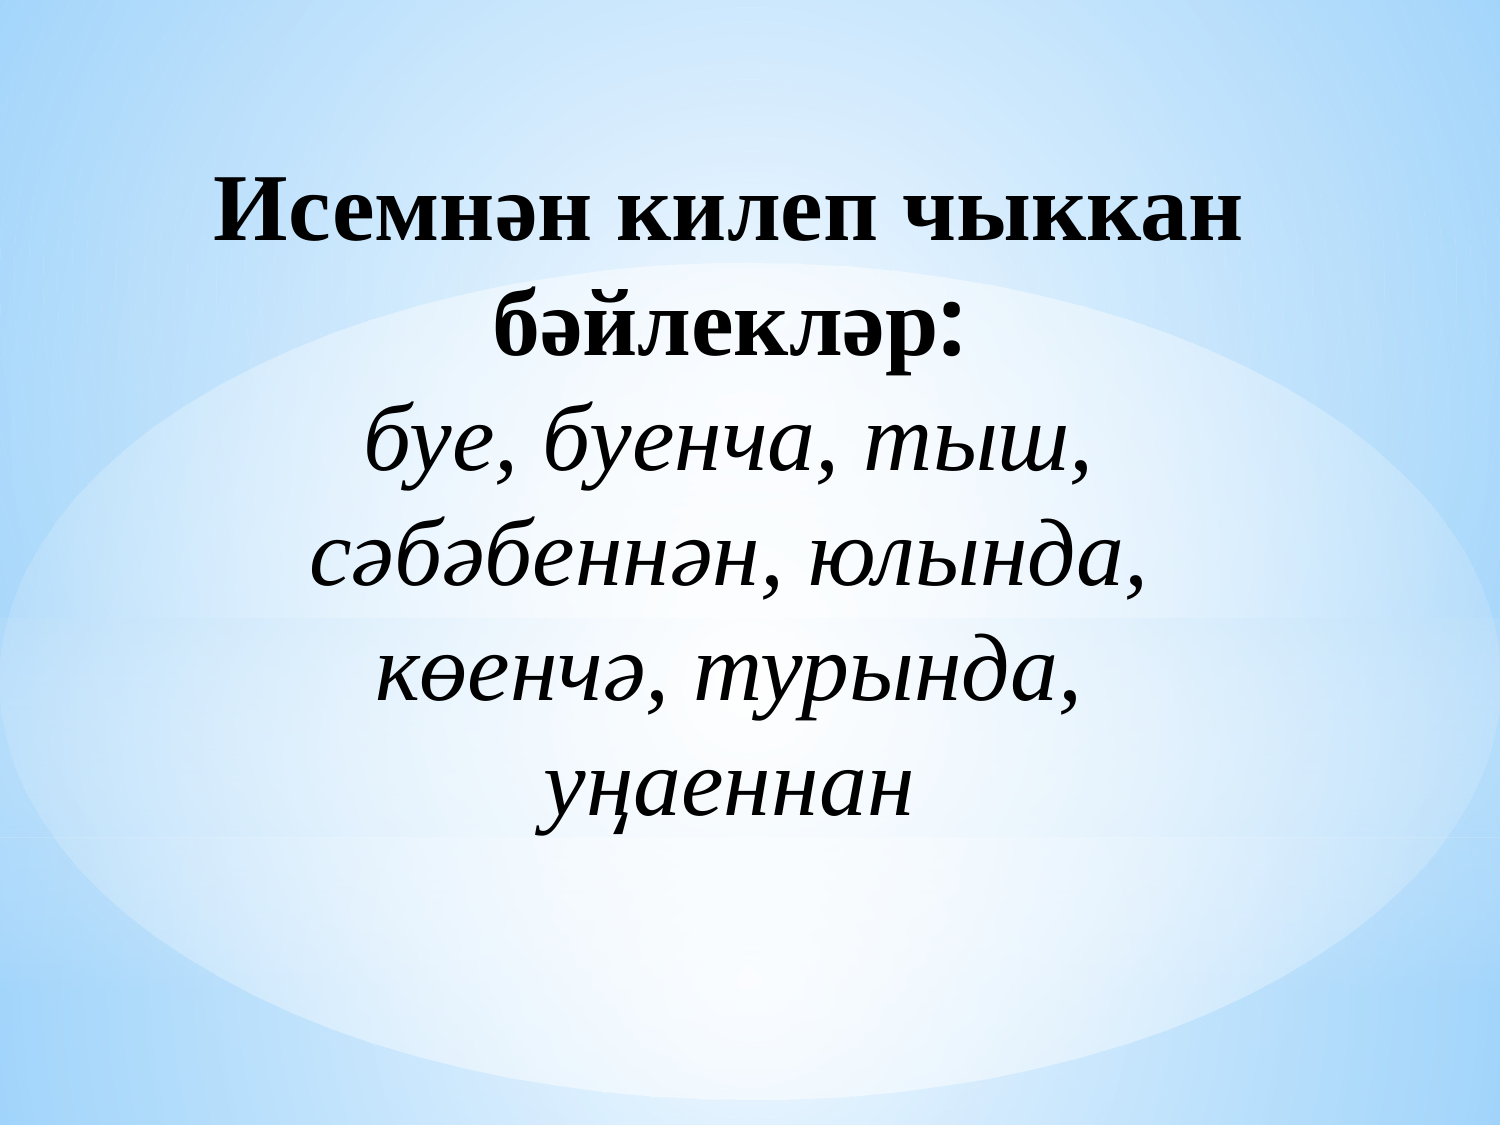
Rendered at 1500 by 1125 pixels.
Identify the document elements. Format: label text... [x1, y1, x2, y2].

title Исемнән килеп чыккан бәйлекләр: буе, буенча, тыш, сәбәбеннән, юлында, көенчә, турында, уңаеннан [194, 137, 1264, 325]
